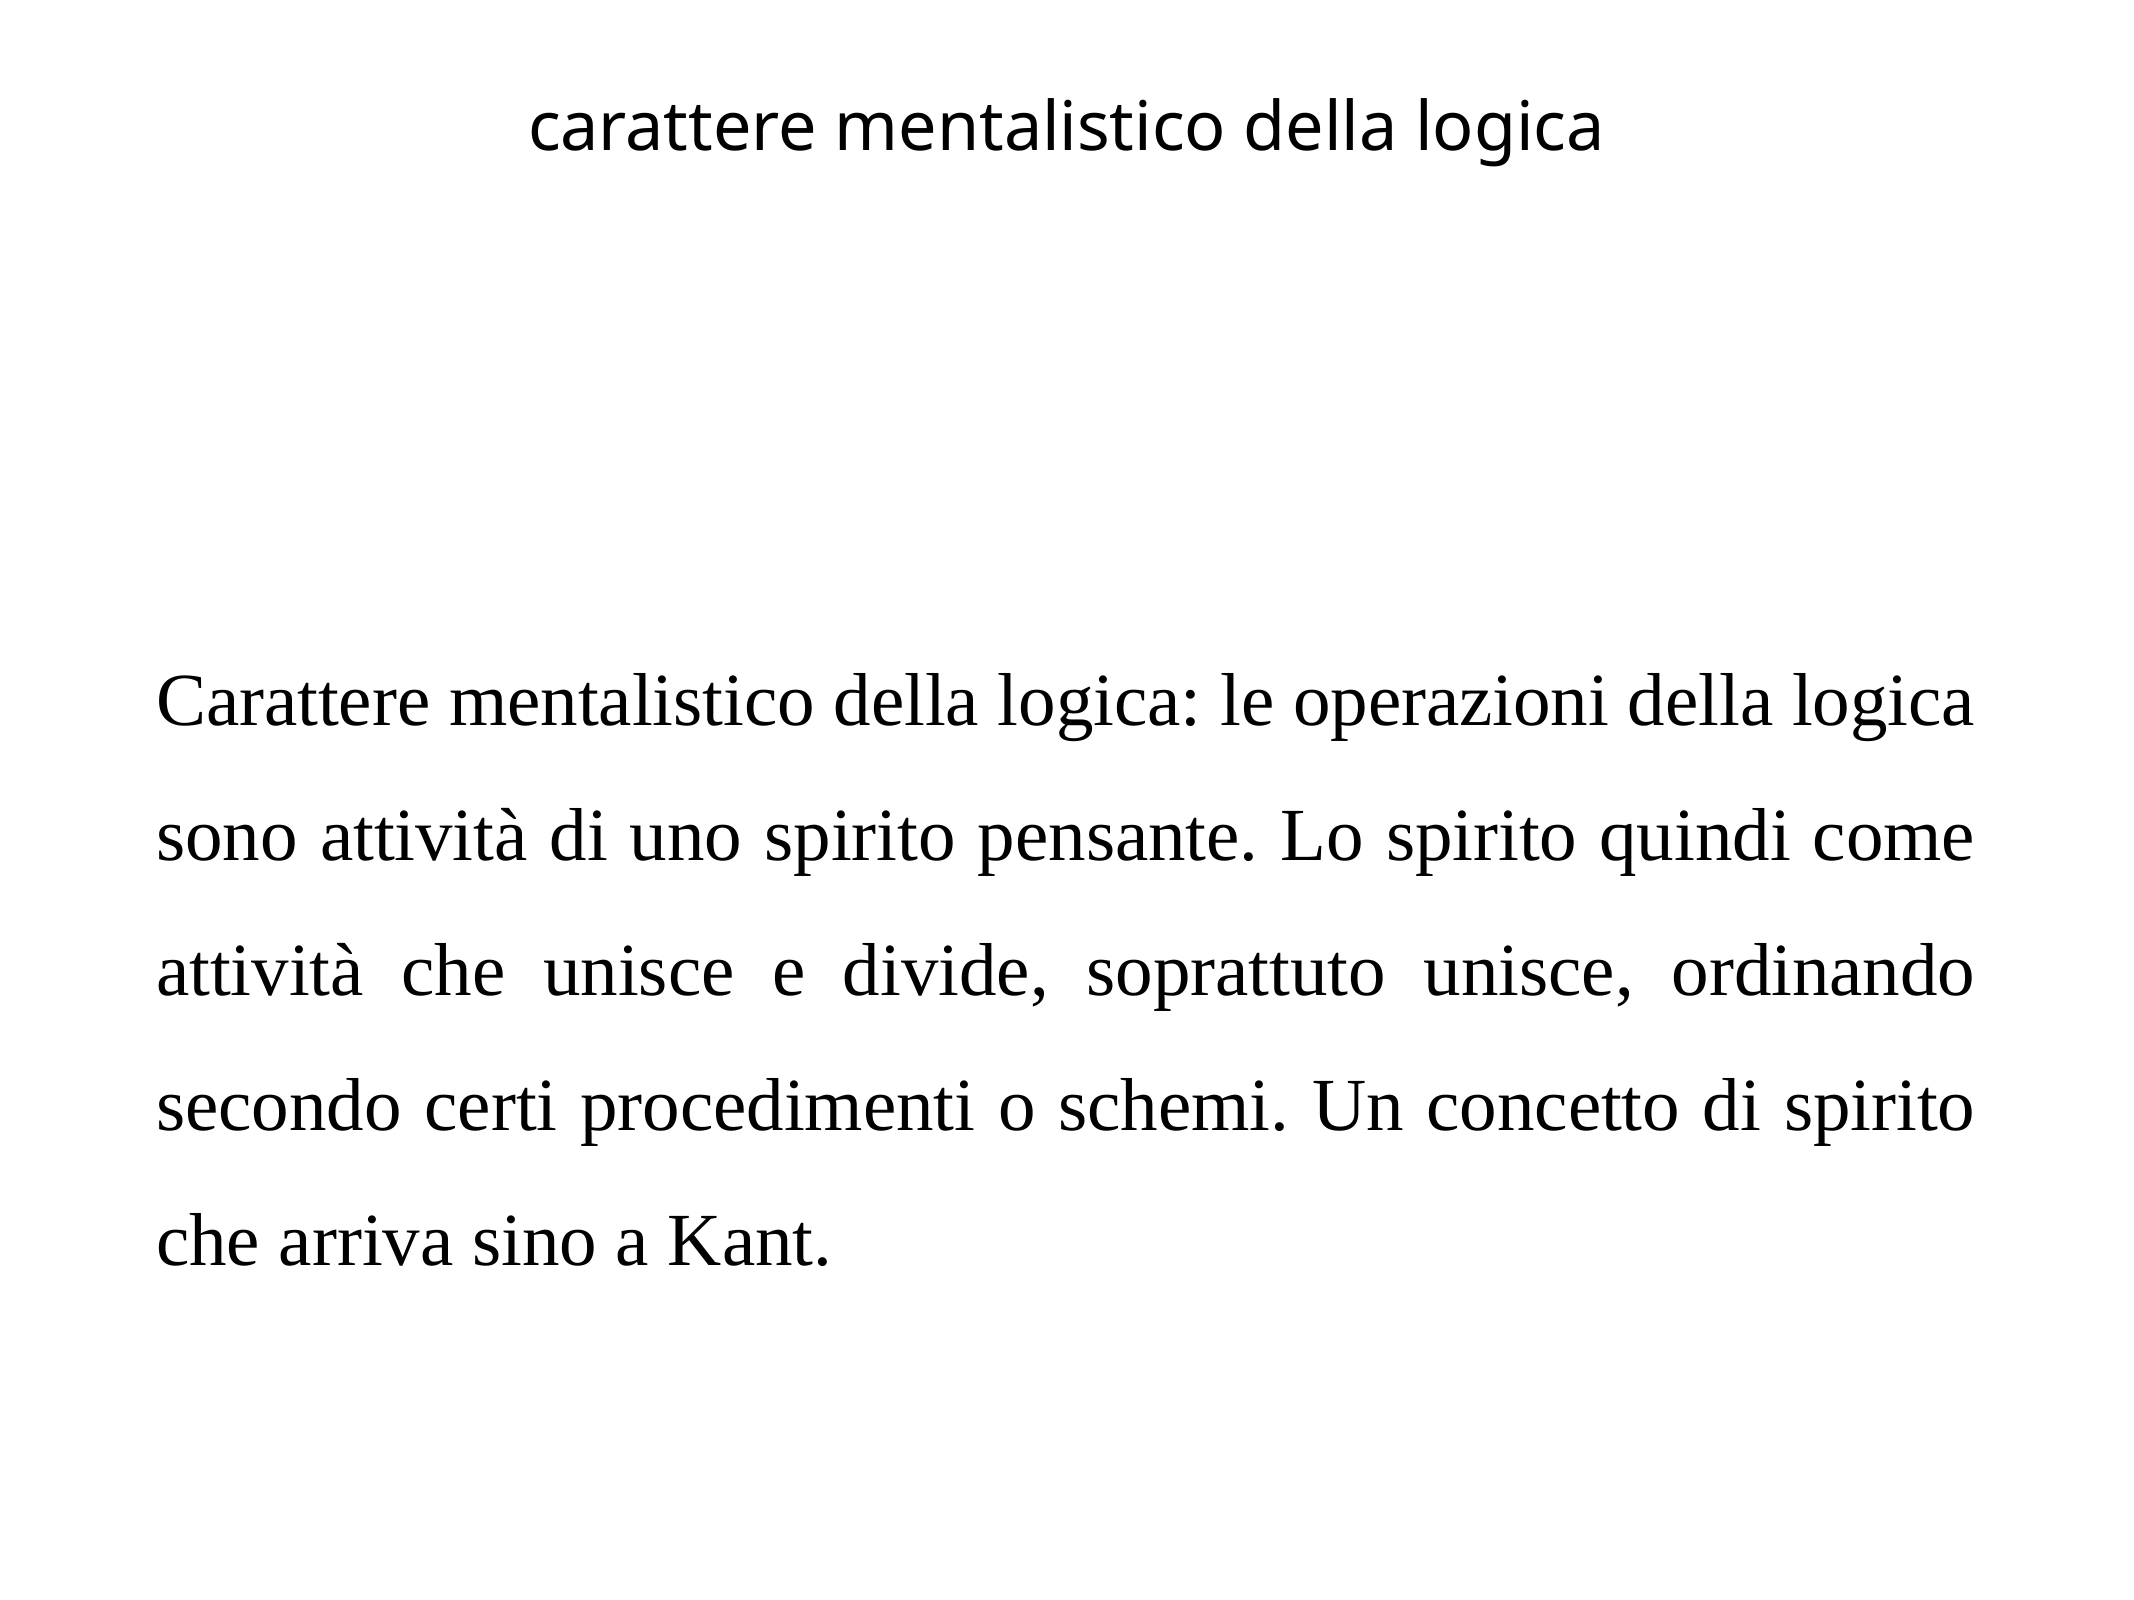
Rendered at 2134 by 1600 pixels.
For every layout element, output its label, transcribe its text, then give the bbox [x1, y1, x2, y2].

list Carattere mentalistico della logica: le operazioni della logica sono attività di uno spirito pensante. Lo spirito quindi come attività che unisce e divide, soprattuto unisce, ordinando secondo certi procedimenti o schemi. Un concetto di spirito che arriva sino a Kant. [155, 426, 1978, 1459]
title carattere mentalistico della logica [155, 72, 1978, 174]
